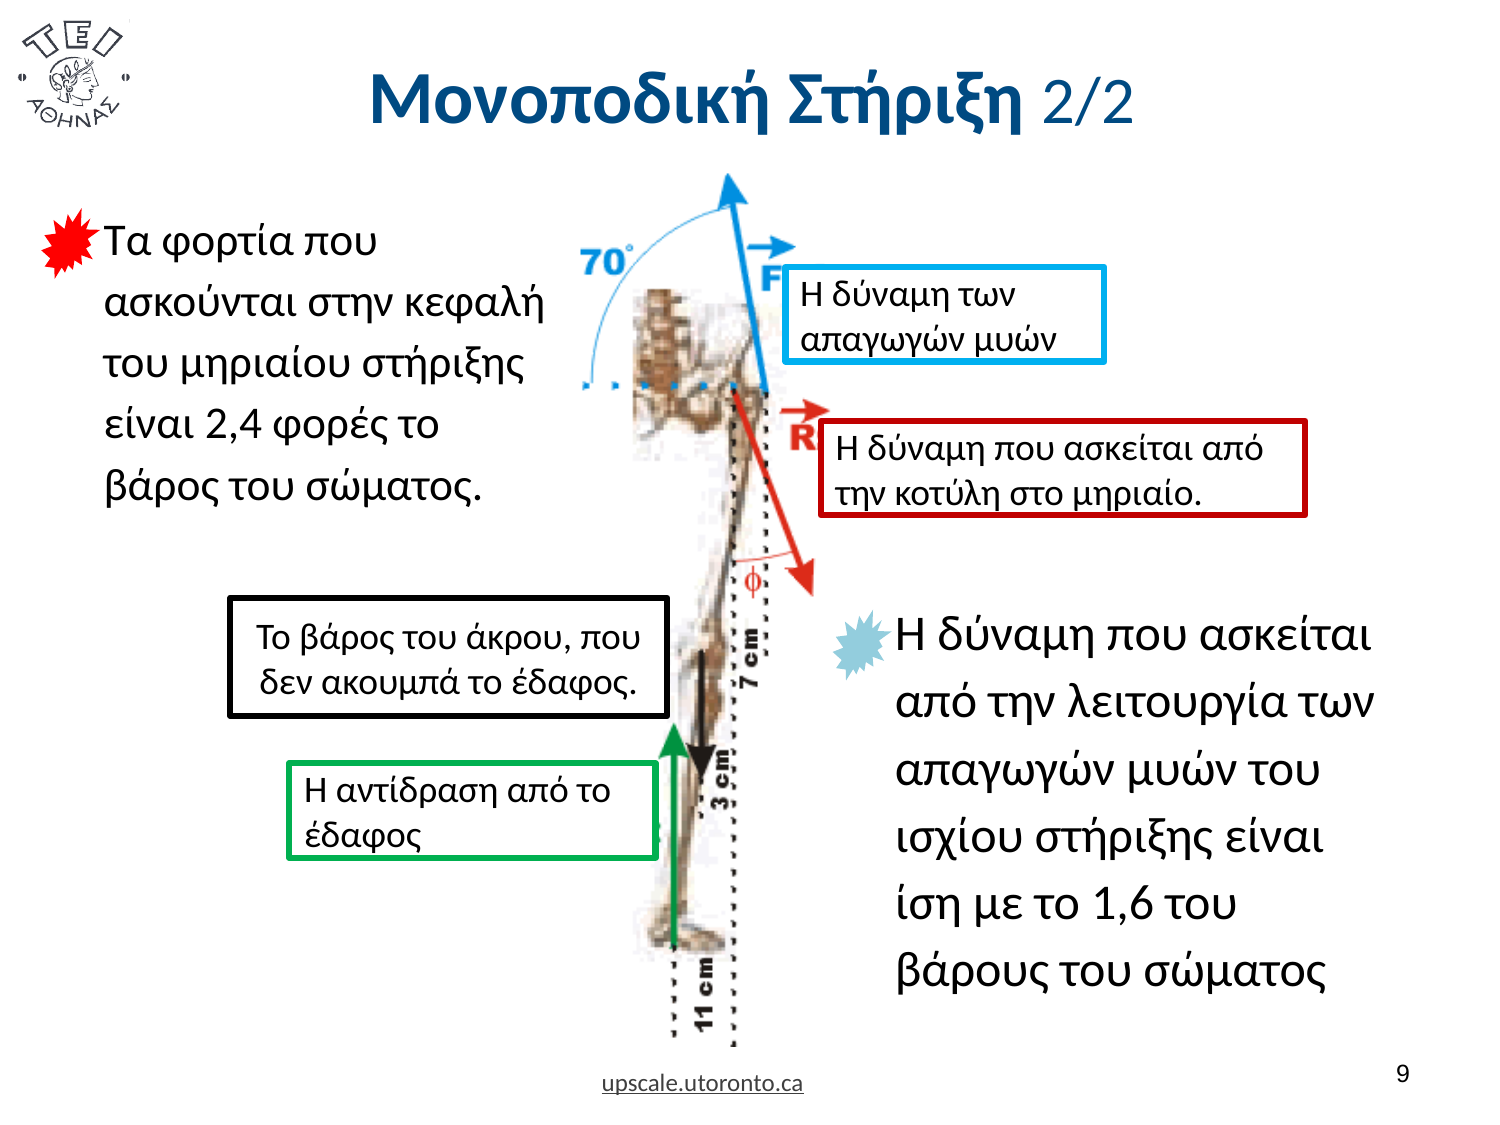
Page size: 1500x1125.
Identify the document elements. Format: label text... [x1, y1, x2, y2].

picture [17, 19, 76, 133]
text_box Η δύναμη που ασκείται από την κοτύλη στο μηριαίο. [838, 419, 1307, 517]
text_box [39, 206, 103, 281]
text_box upscale.utoronto.ca [472, 1058, 934, 1104]
text_box Η δύναμη που ασκείται από την λειτουργία των απαγωγών μυών του ισχίου στήριξης είναι ίση με το 1,6 του βάρους του σώματος [879, 586, 1412, 1012]
text_box [838, 607, 894, 683]
slide_number 8 [1074, 1042, 1425, 1103]
text_box Η αντίδραση από το έδαφος [287, 761, 567, 860]
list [572, 172, 833, 1047]
text_box Τα φορτία που ασκούνται στην κεφαλή του μηριαίου στήριξης είναι 2,4 φορές το βάρος του σώματος. [88, 196, 567, 563]
title Μονοποδική Στήριξη 2/2 [76, 19, 1427, 169]
text_box Το βάρος του άκρου, που δεν ακουμπά το έδαφος. [228, 596, 567, 718]
text_box Η δύναμη των απαγωγών μυών [838, 265, 1106, 364]
